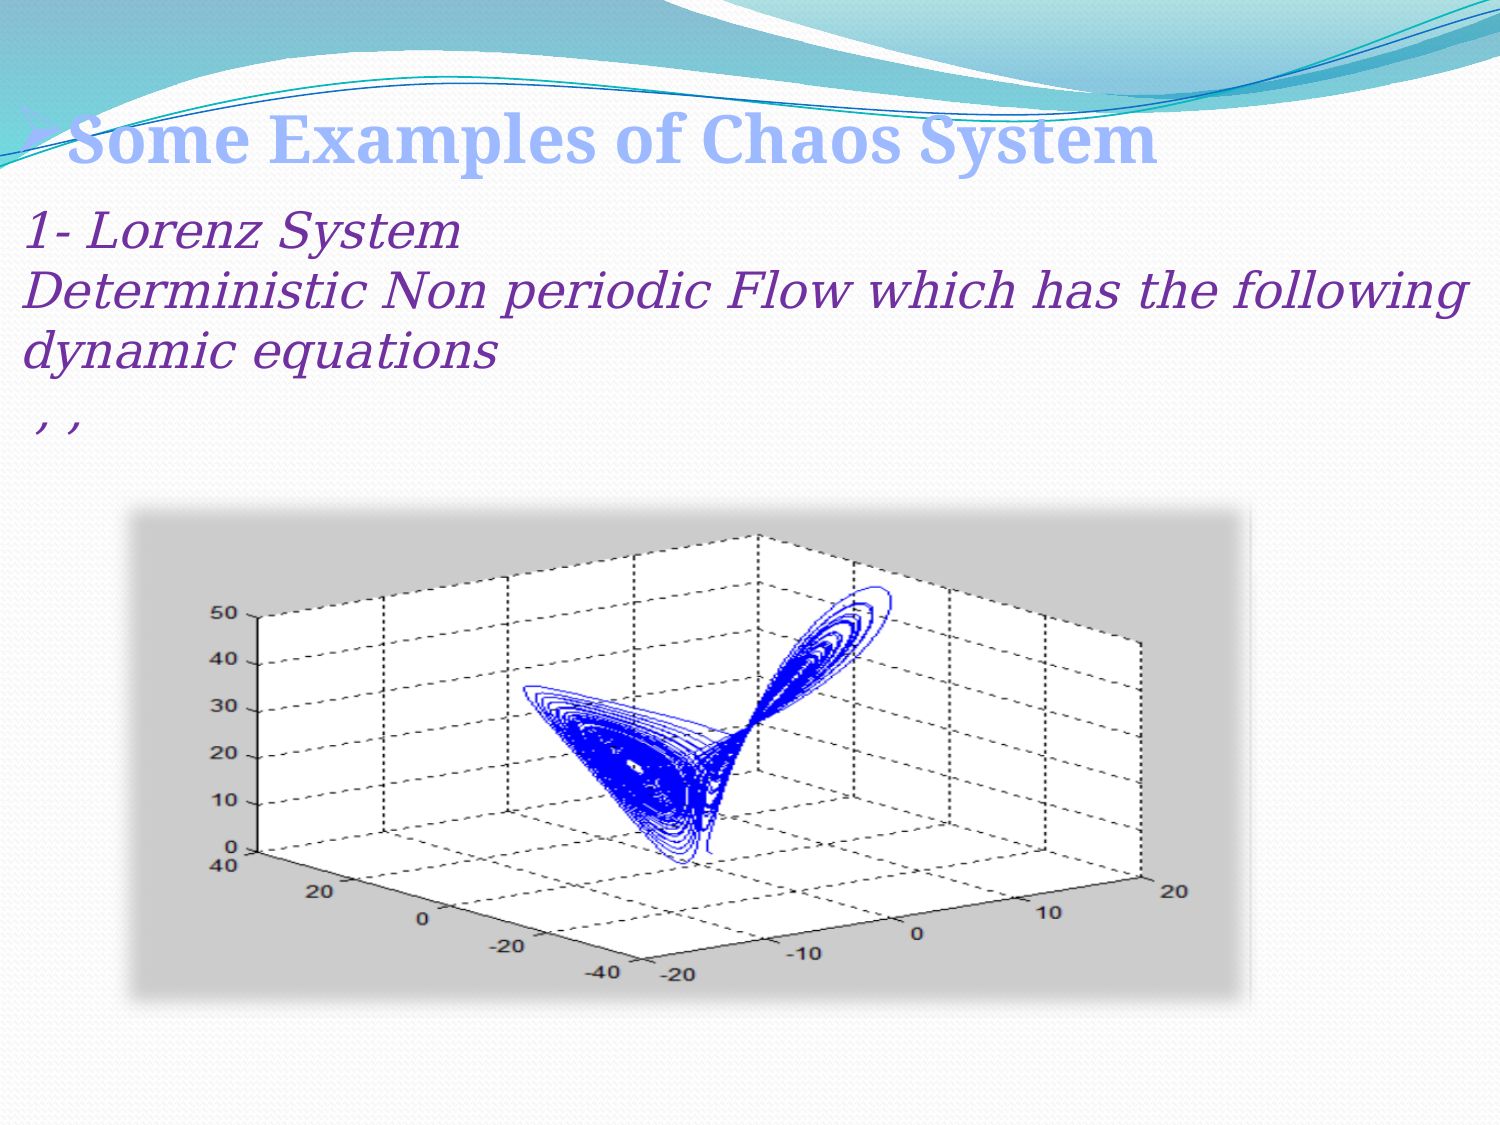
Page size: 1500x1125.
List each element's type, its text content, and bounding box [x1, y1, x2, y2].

text_box Some Examples of Chaos System [0, 89, 1458, 185]
picture [111, 491, 1259, 1018]
